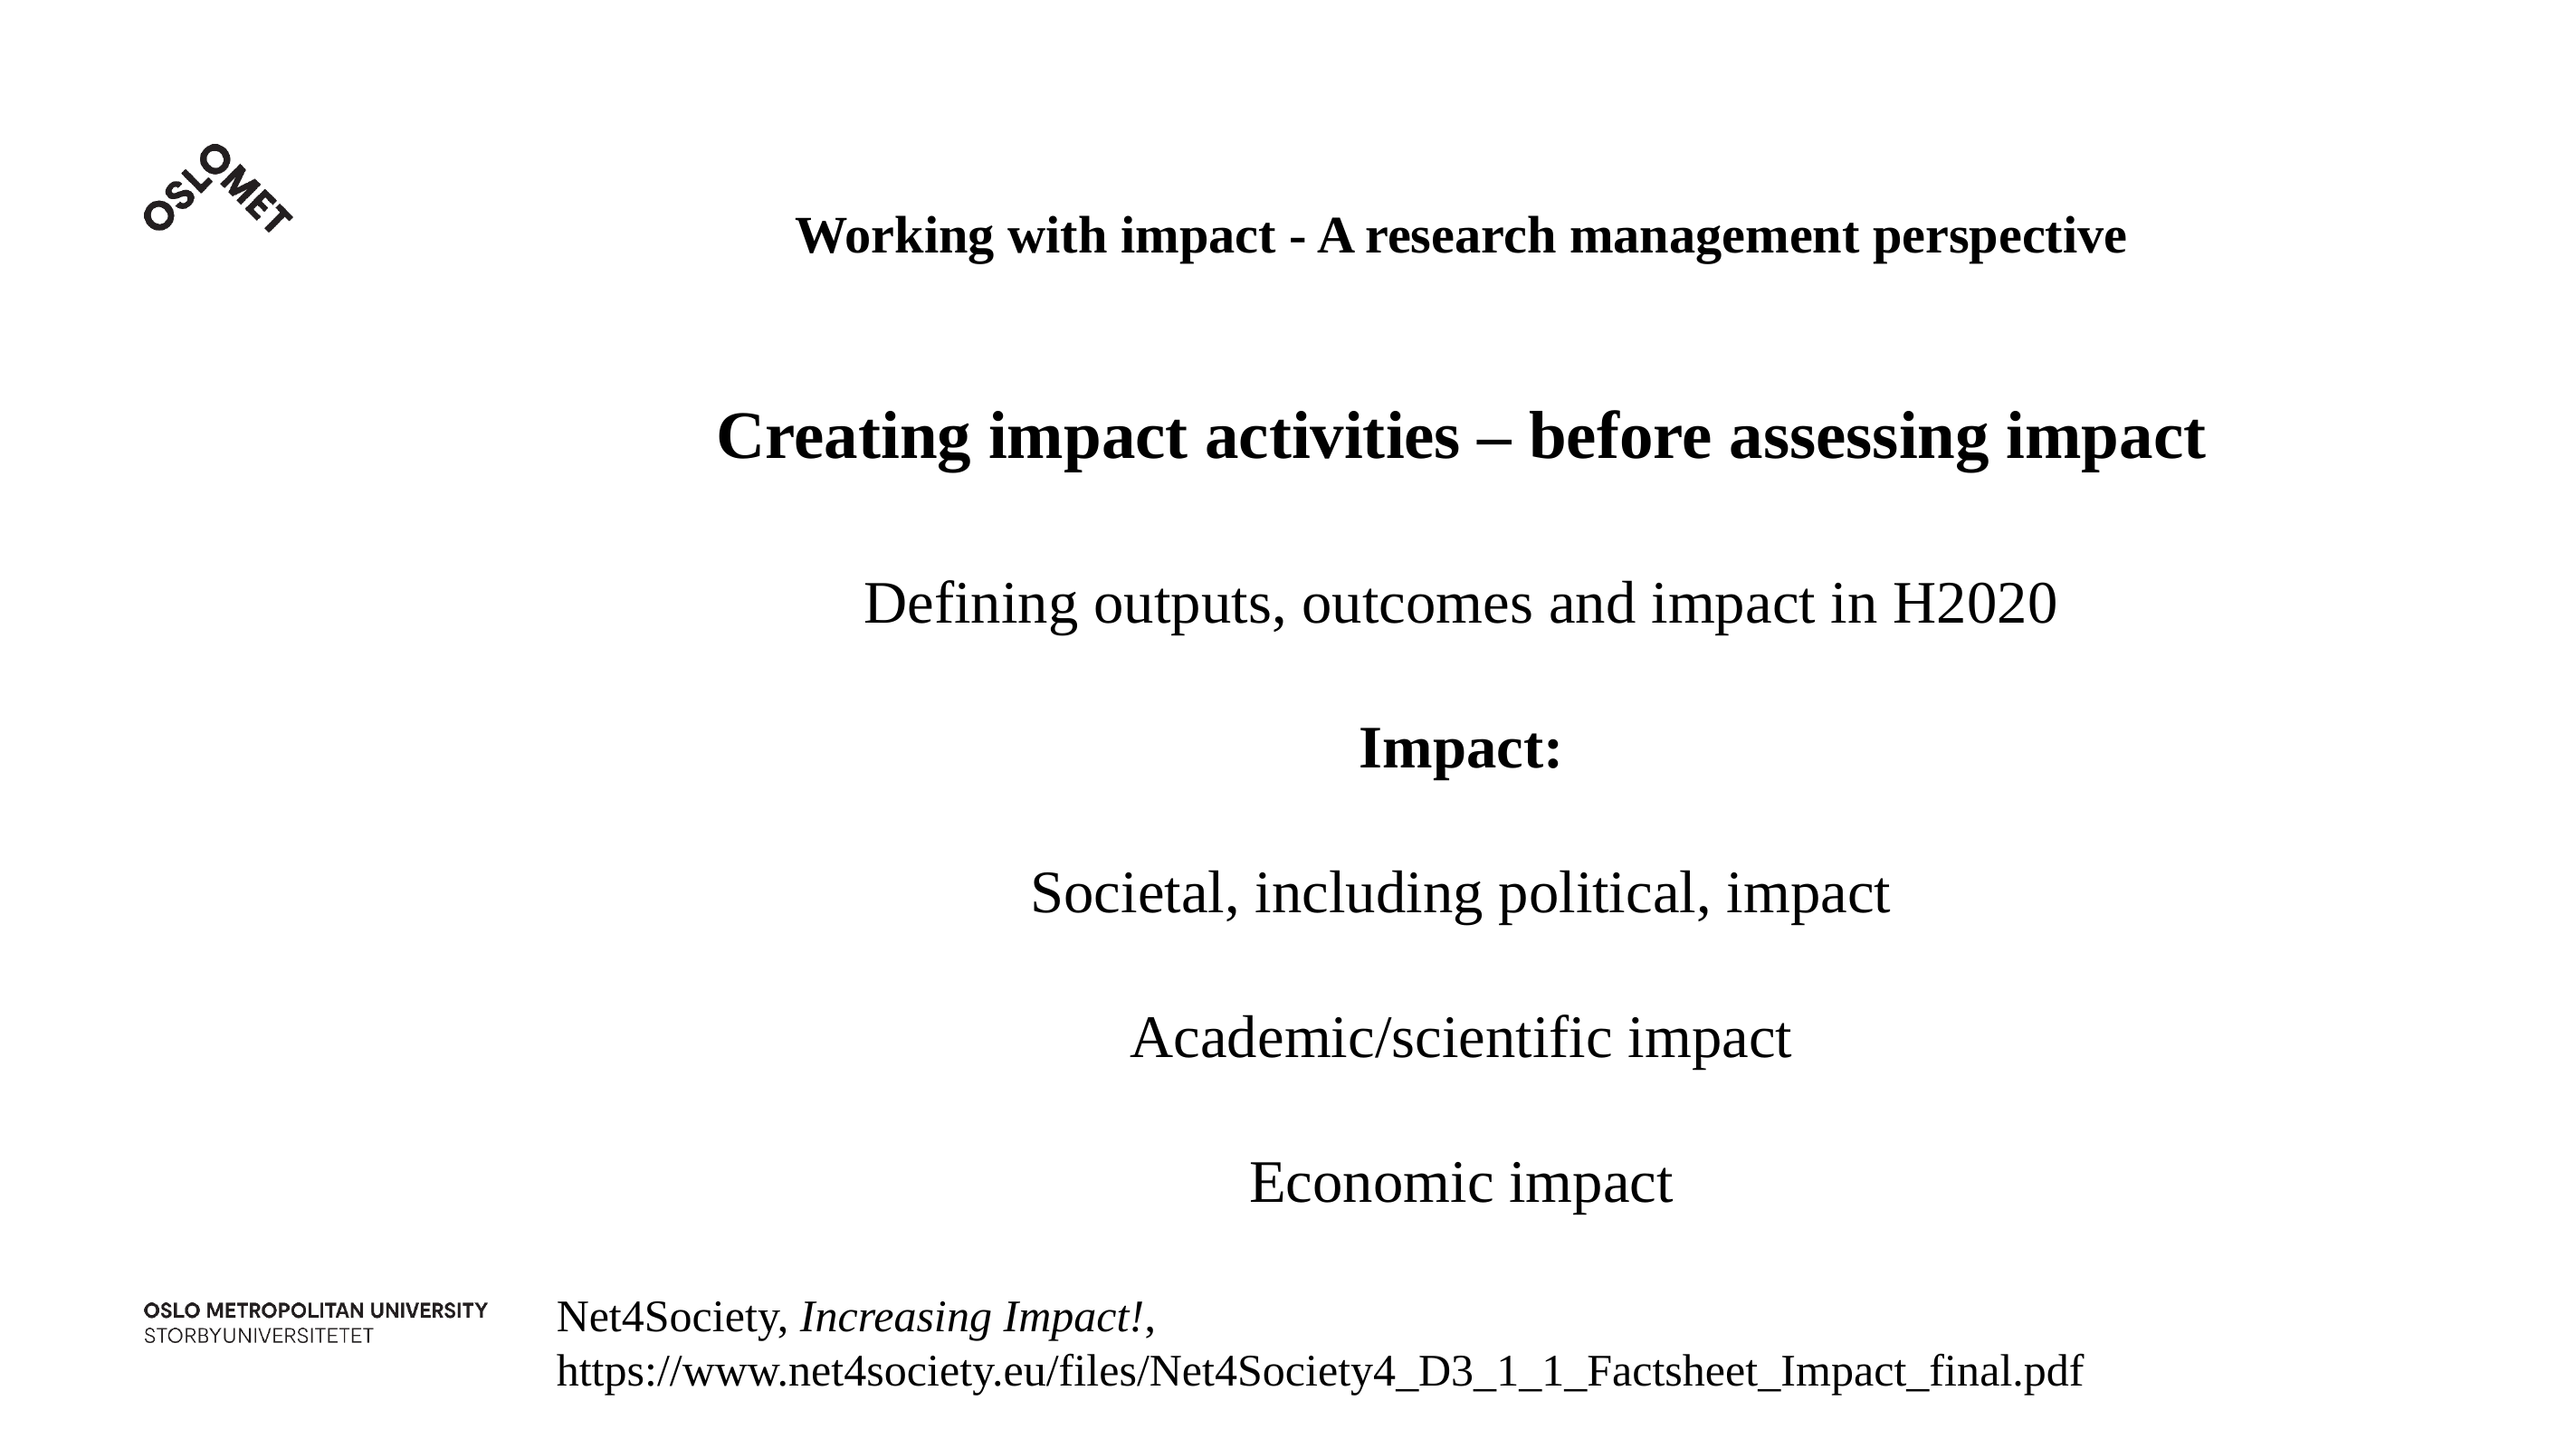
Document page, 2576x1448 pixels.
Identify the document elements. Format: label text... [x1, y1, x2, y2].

picture [144, 1302, 488, 1343]
text_box Working with impact - A research management perspective Creating impact activities – before assessing impact Defining outputs, outcomes and impact in H2020 Impact: Societal, including political, impact Academic/scientific impact Economic impact Net4Society, Increasing Impact!, https://www.net4society.eu/files/Net4Society4_D3_1_1_Factsheet_Impact_final.pdf [543, 194, 2380, 1448]
picture [144, 144, 293, 233]
